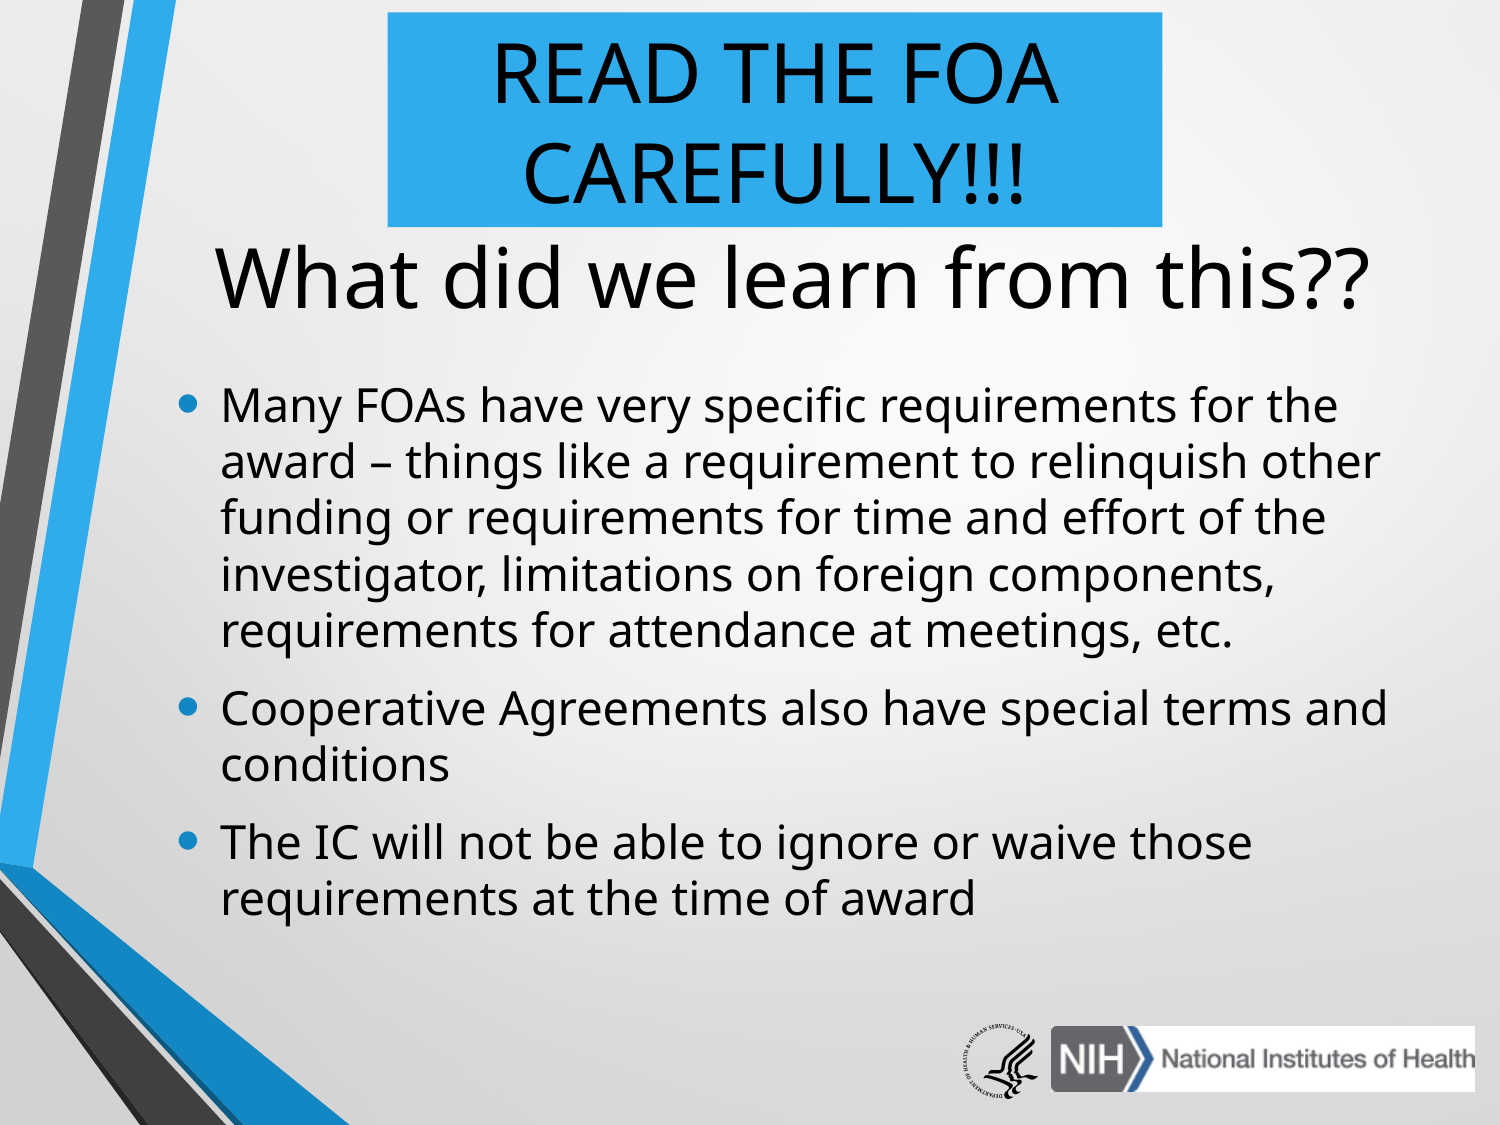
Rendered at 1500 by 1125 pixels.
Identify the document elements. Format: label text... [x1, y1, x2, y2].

list Many FOAs have very specific requirements for the award – things like a requirement to relinquish other funding or requirements for time and effort of the investigator, limitations on foreign components, requirements for attendance at meetings, etc. Cooperative Agreements also have special terms and conditions The IC will not be able to ignore or waive those requirements at the time of award [161, 362, 1425, 938]
picture [1051, 1026, 1475, 1092]
title What did we learn from this?? [161, 112, 1425, 362]
picture [963, 1024, 1038, 1099]
text_box READ THE FOA CAREFULLY!!! [387, 12, 1163, 228]
